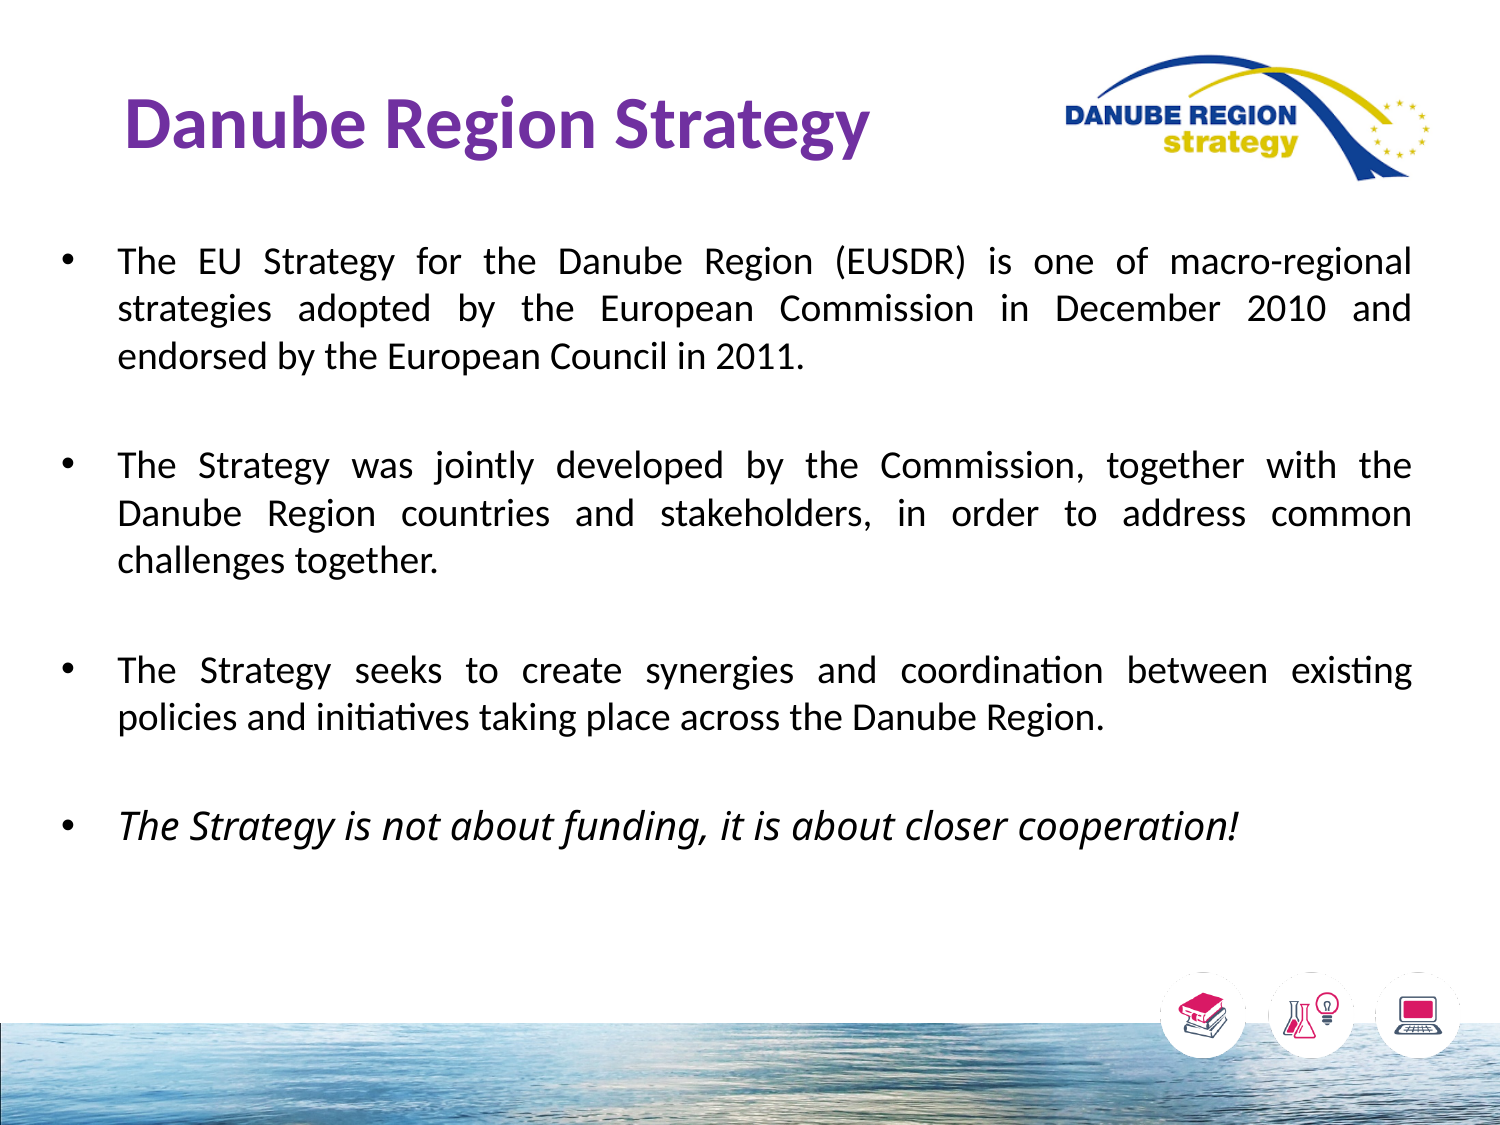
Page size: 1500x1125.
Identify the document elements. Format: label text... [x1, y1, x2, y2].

picture [1048, 36, 1448, 200]
title Danube Region Strategy [0, 36, 1047, 200]
text_box The EU Strategy for the Danube Region (EUSDR) is one of macro-regional strategies adopted by the European Commission in December 2010 and endorsed by the European Council in 2011. The Strategy was jointly developed by the Commission, together with the Danube Region countries and stakeholders, in order to address common challenges together. The Strategy seeks to create synergies and coordination between existing policies and initiatives taking place across the Danube Region. The Strategy is not about funding, it is about closer cooperation! [27, 160, 1430, 881]
picture [0, 963, 1500, 1125]
